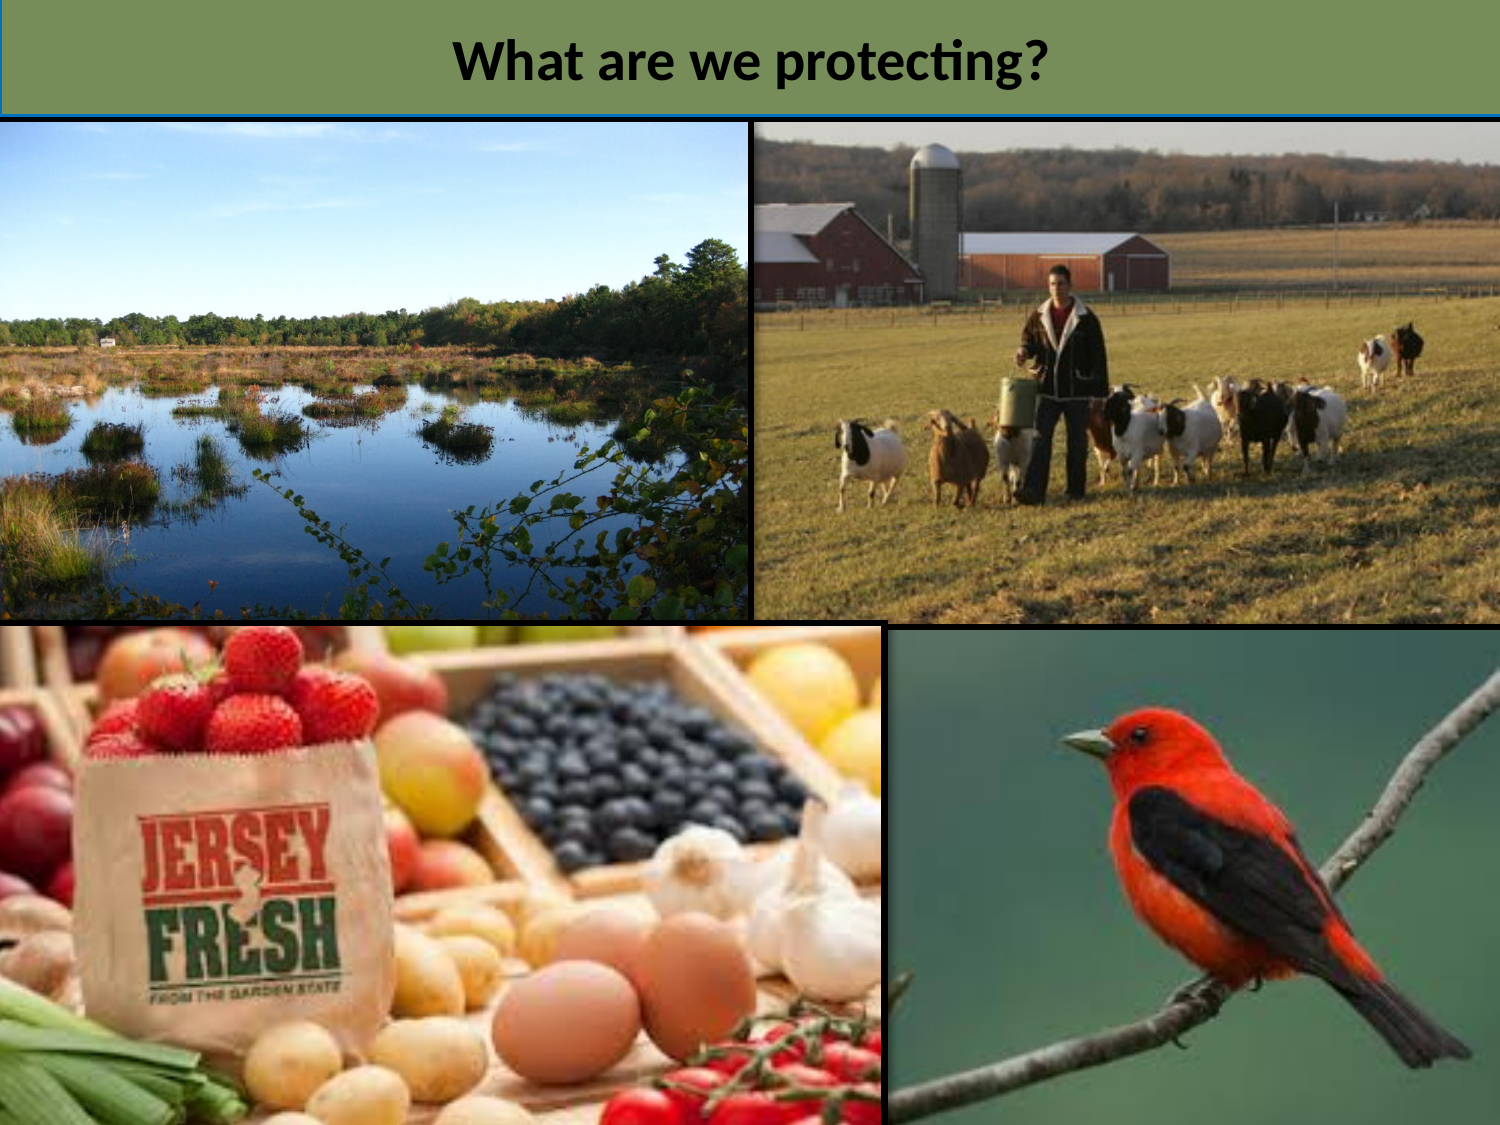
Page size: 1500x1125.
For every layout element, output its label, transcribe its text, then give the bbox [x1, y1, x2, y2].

title What are we protecting? [0, 0, 1500, 117]
picture [0, 121, 1500, 1125]
